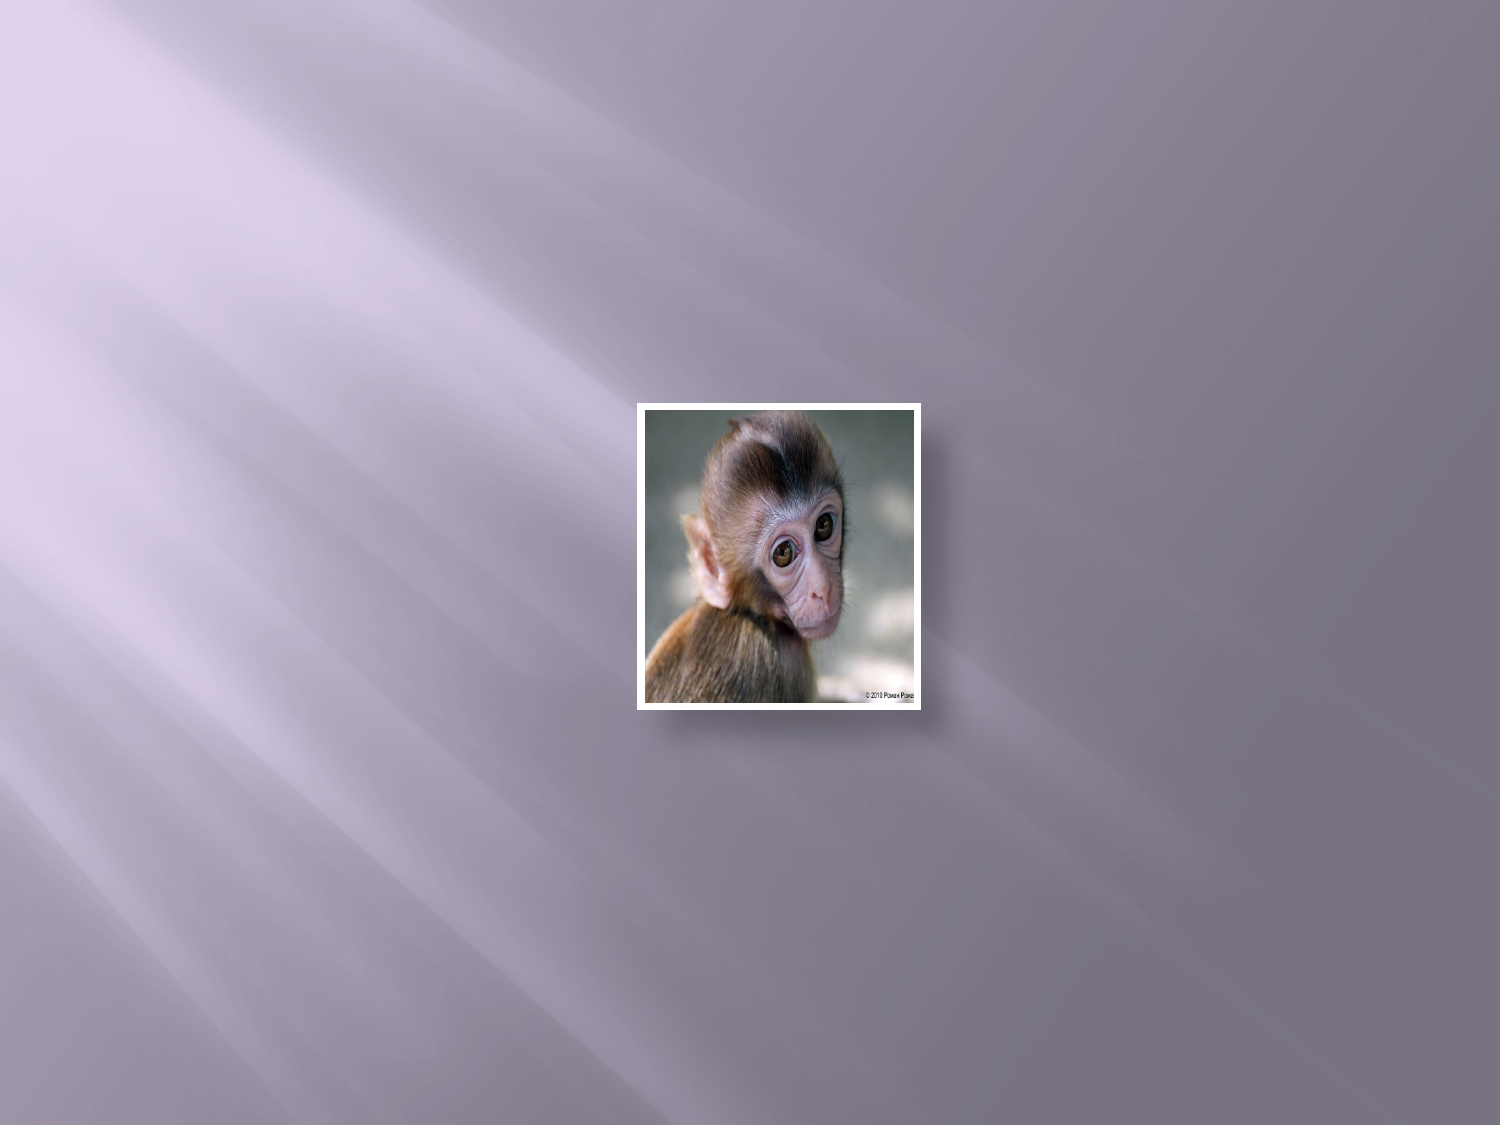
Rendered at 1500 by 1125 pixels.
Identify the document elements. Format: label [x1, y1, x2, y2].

picture [644, 409, 915, 704]
